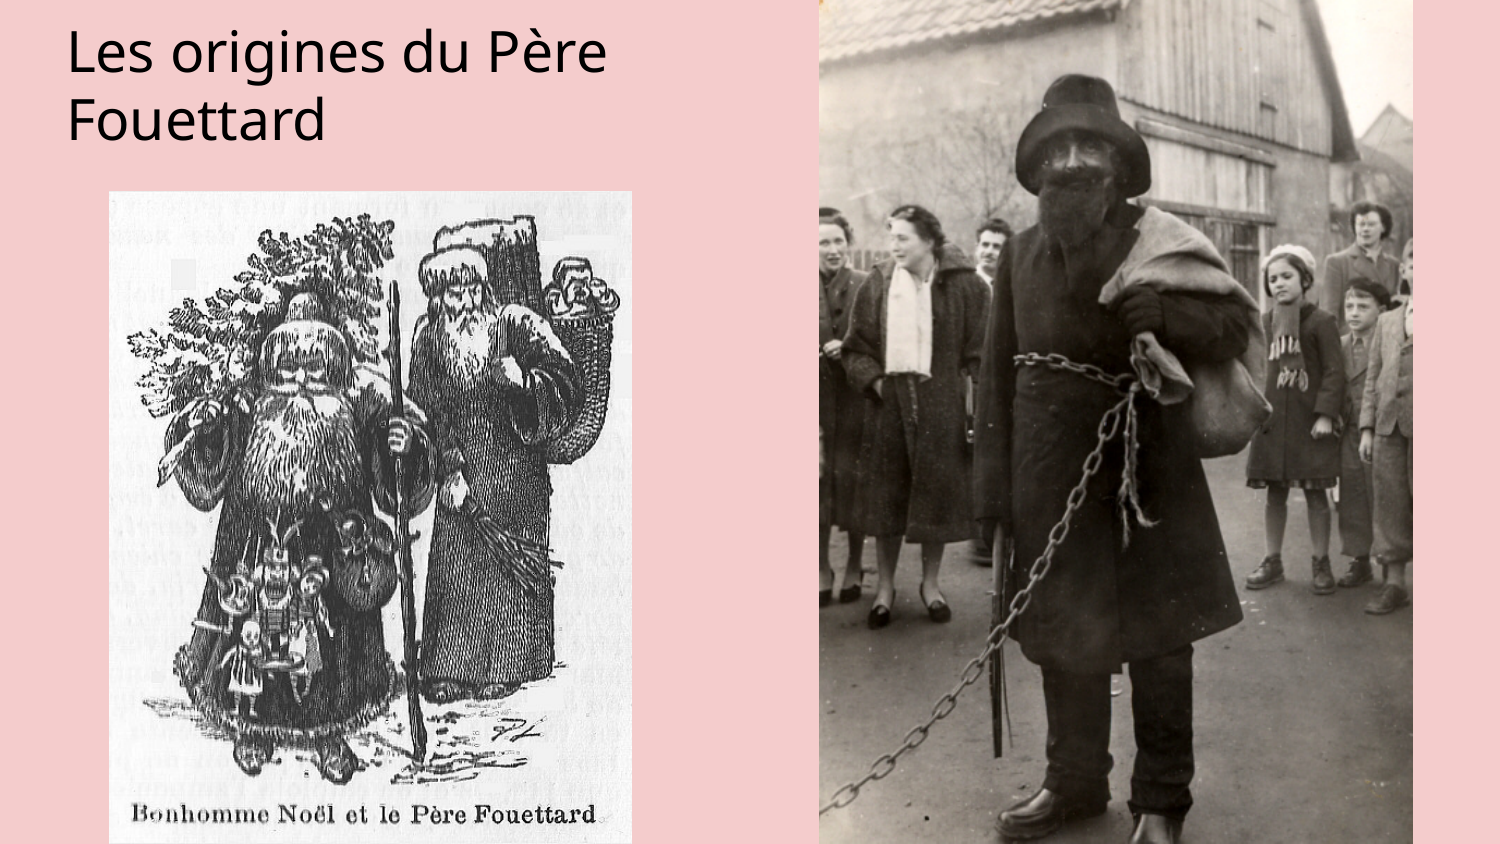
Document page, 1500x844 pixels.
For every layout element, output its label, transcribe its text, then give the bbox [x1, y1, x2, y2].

title Les origines du Père Fouettard [51, 0, 817, 167]
picture [819, 0, 1413, 844]
picture [109, 191, 632, 844]
